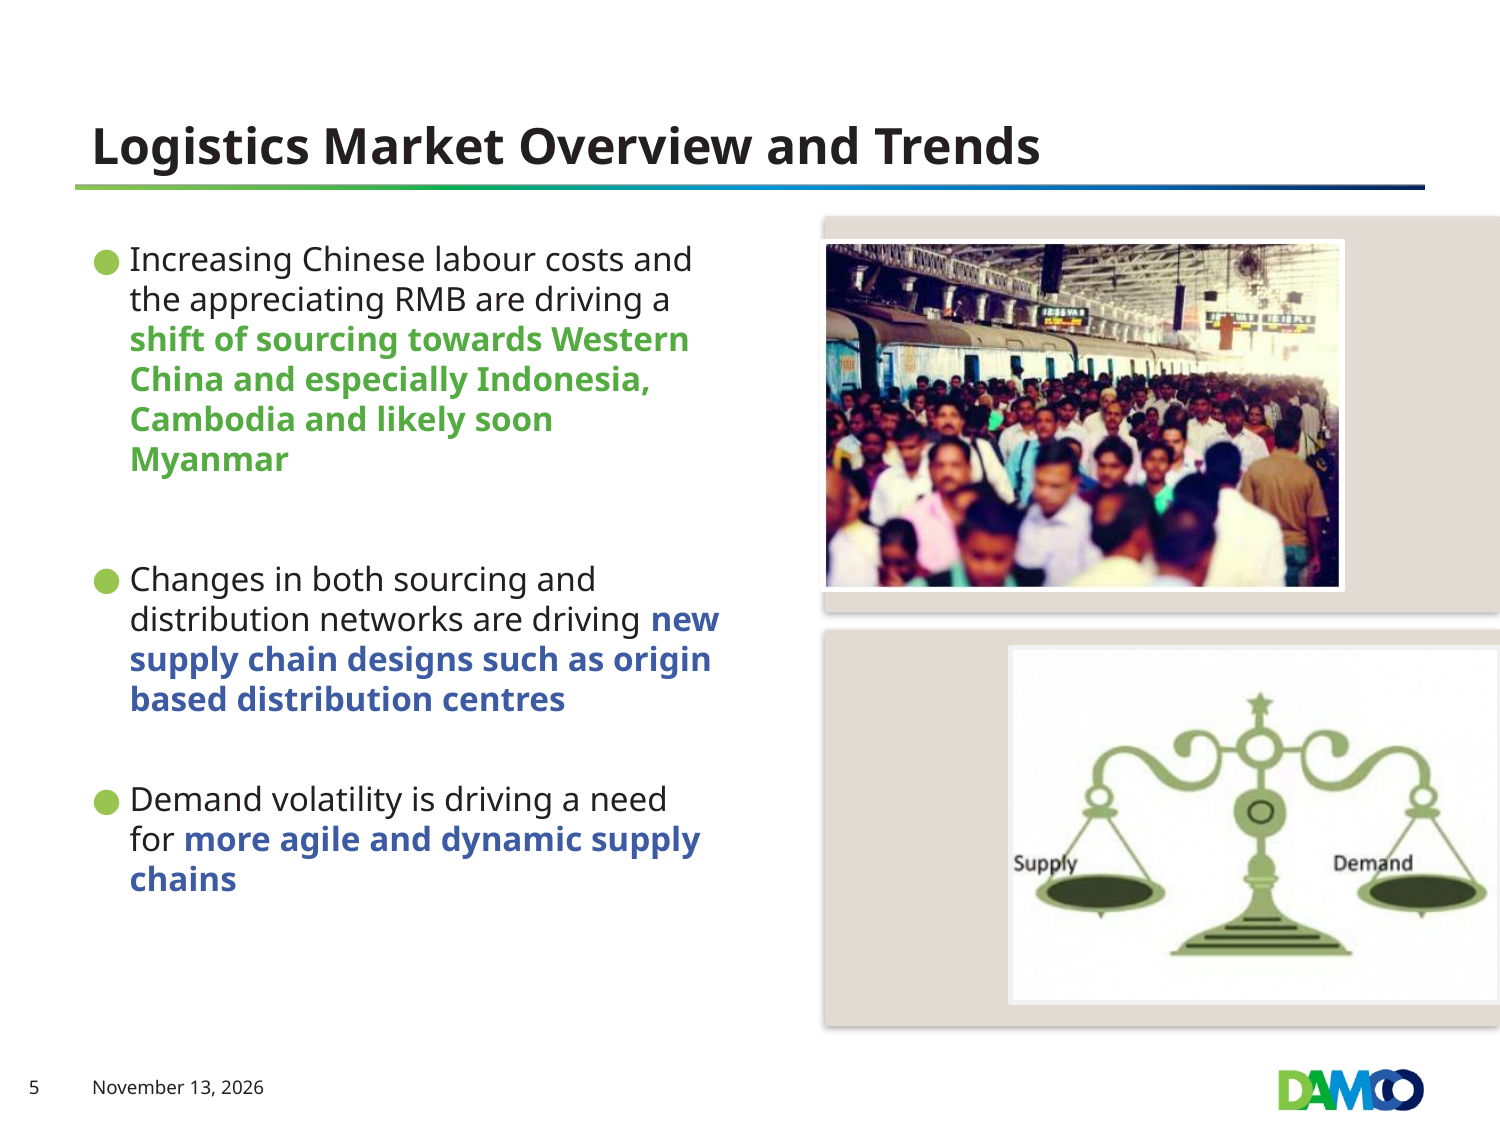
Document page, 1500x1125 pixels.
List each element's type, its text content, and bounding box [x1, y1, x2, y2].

list Increasing Chinese labour costs and the appreciating RMB are driving a shift of sourcing towards Western China and especially Indonesia, Cambodia and likely soon Myanmar Changes in both sourcing and distribution networks are driving new supply chain designs such as origin based distribution centres Demand volatility is driving a need for more agile and dynamic supply chains [77, 231, 738, 976]
picture [1012, 649, 1498, 1001]
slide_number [77, 1069, 285, 1108]
picture [824, 243, 1341, 588]
slide_number 4 [13, 1069, 77, 1108]
picture [1278, 1069, 1424, 1111]
title Logistics Market Overview and Trends [76, 40, 1427, 183]
text_box [824, 629, 1500, 1027]
text_box [824, 216, 1500, 613]
